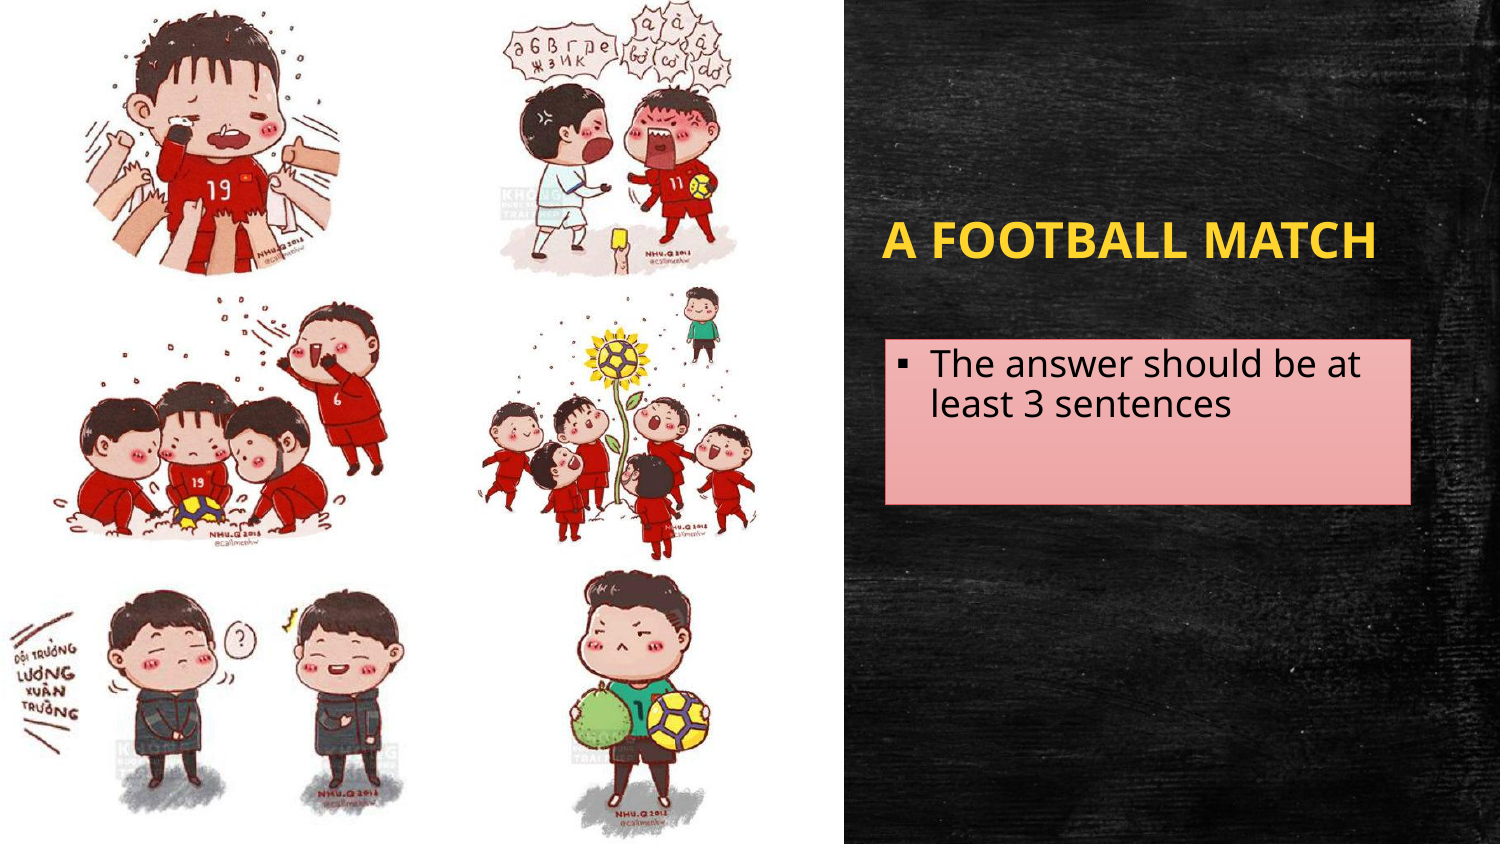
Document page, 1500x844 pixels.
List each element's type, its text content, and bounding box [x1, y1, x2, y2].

picture [0, 0, 844, 844]
title A FOOTBALL MATCH [871, 185, 1500, 275]
list The answer should be at least 3 sentences [885, 339, 1411, 505]
